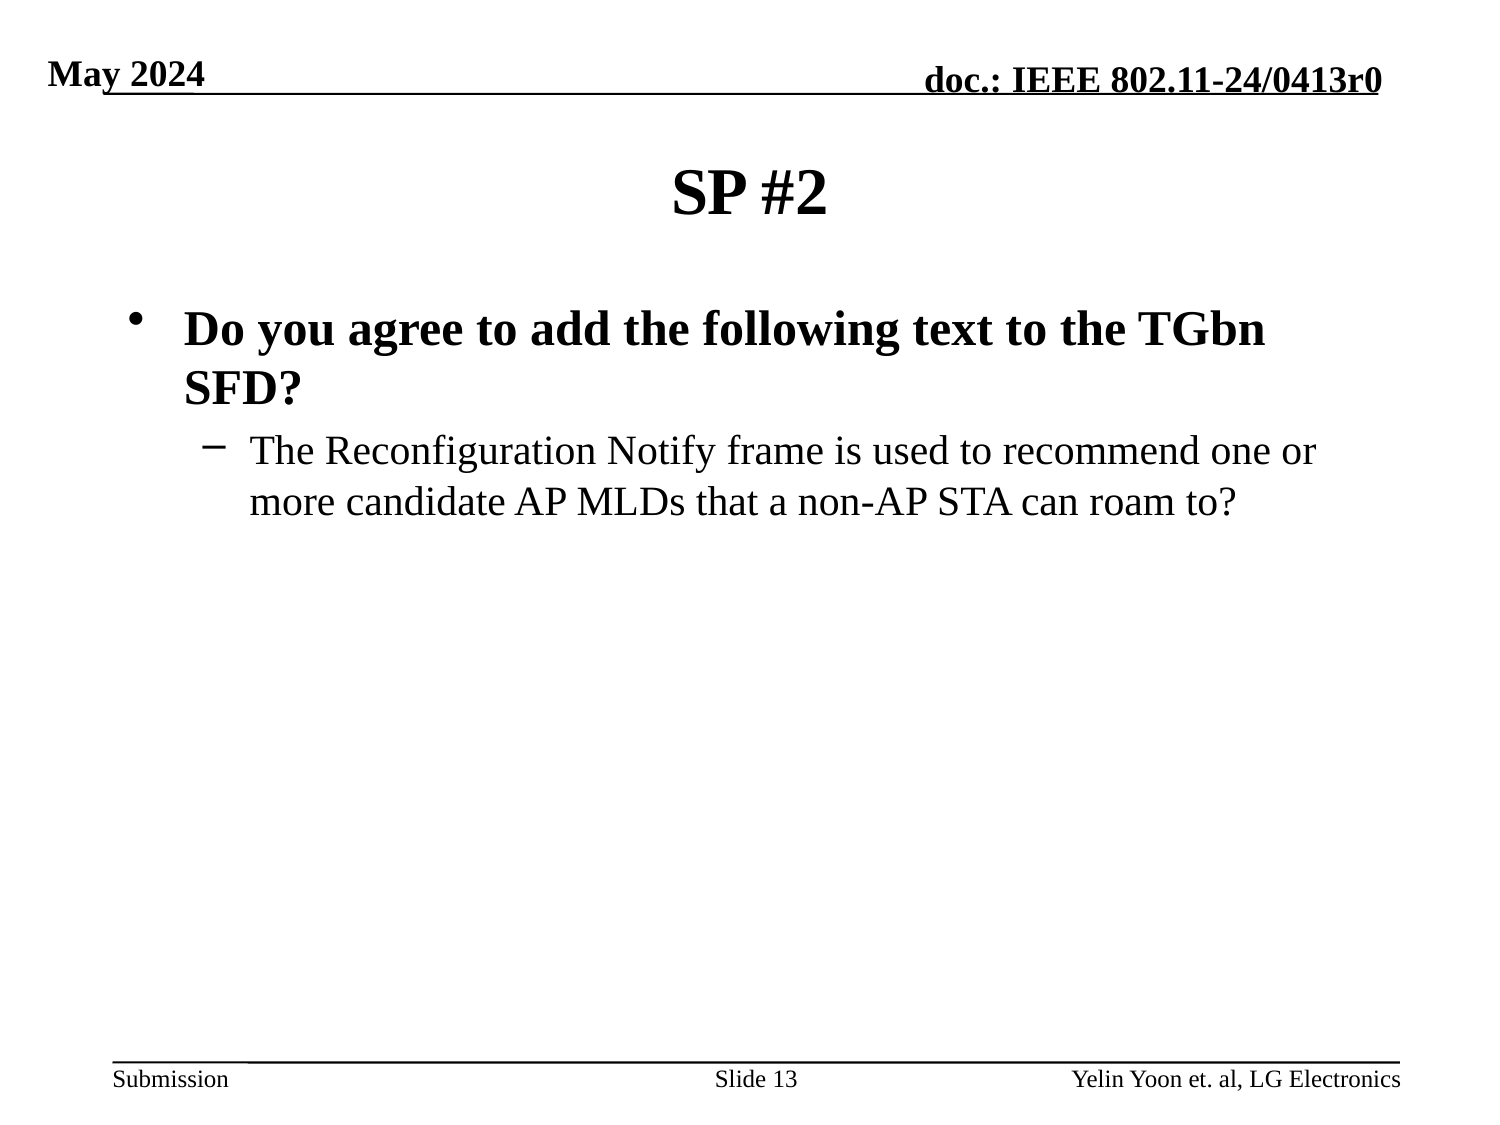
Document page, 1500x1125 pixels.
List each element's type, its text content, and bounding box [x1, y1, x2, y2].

slide_number Slide 13 [712, 1061, 800, 1093]
title SP #2 [112, 112, 1388, 263]
list Do you agree to add the following text to the TGbn SFD? The Reconfiguration Notify frame is used to recommend one or more candidate AP MLDs that a non-AP STA can roam to? [112, 287, 1388, 1000]
footer Yelin Yoon et. al, LG Electronics [1066, 1061, 1402, 1093]
